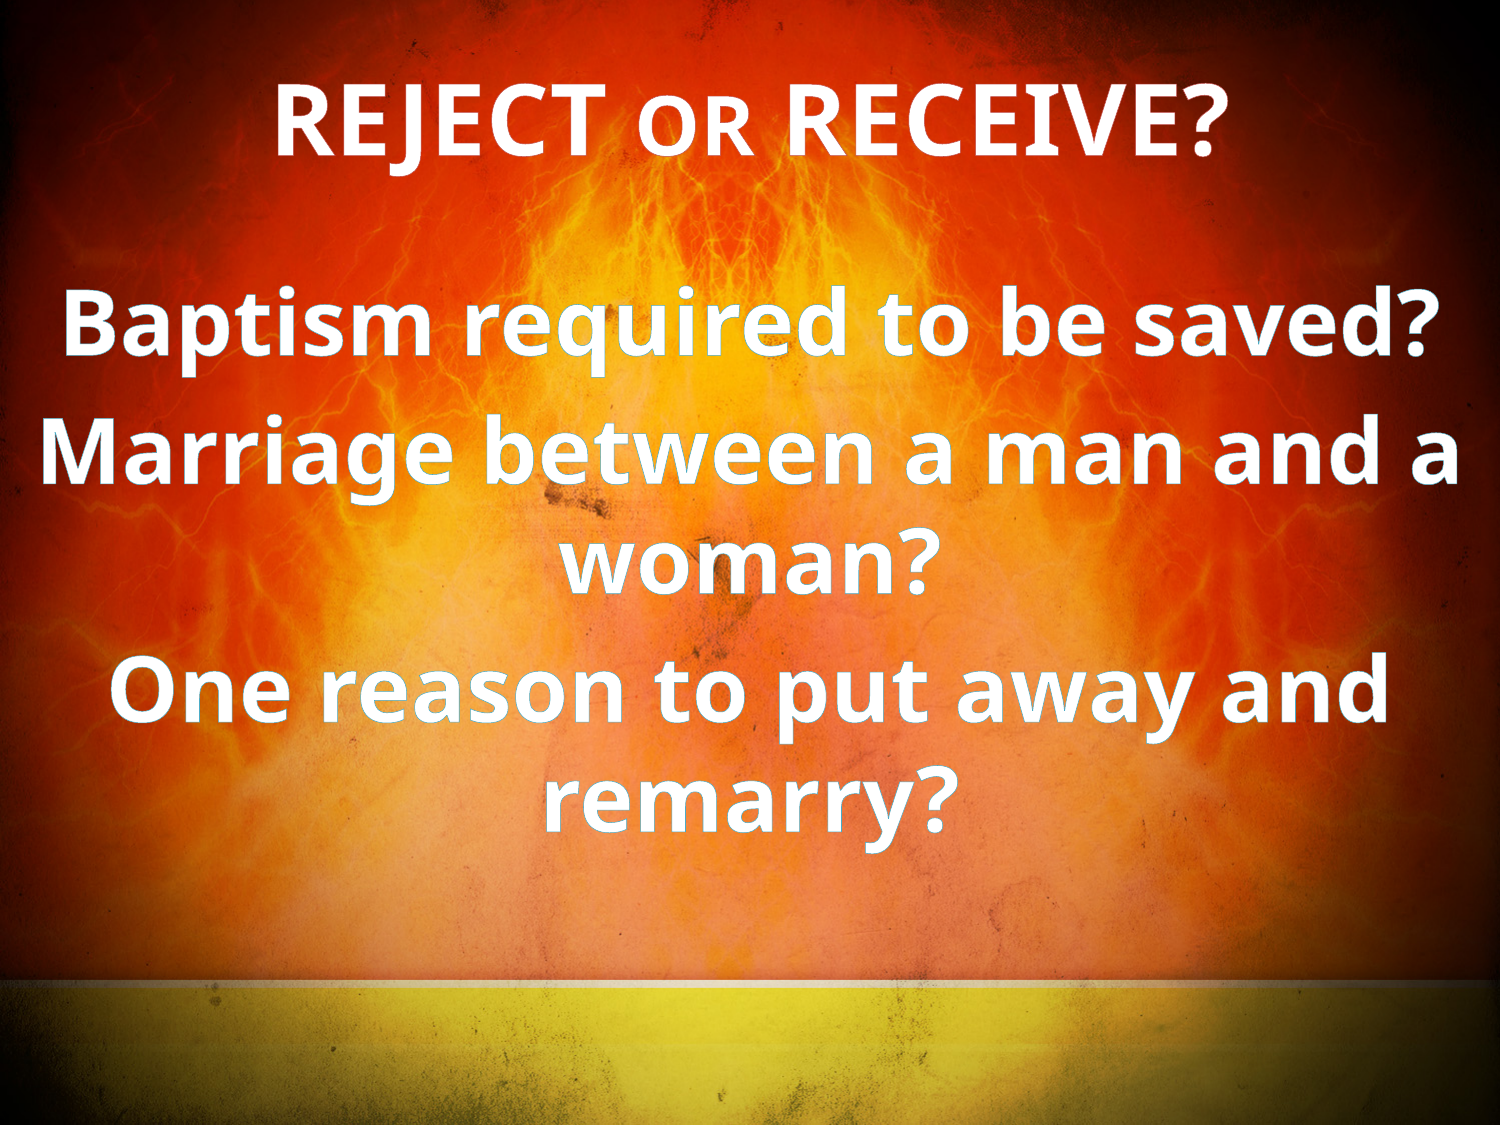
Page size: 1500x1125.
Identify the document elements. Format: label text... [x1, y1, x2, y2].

picture [0, 0, 1500, 1125]
list REJECT OR RECEIVE? Baptism required to be saved? Marriage between a man and a woman? One reason to put away and remarry? [19, 48, 1481, 913]
